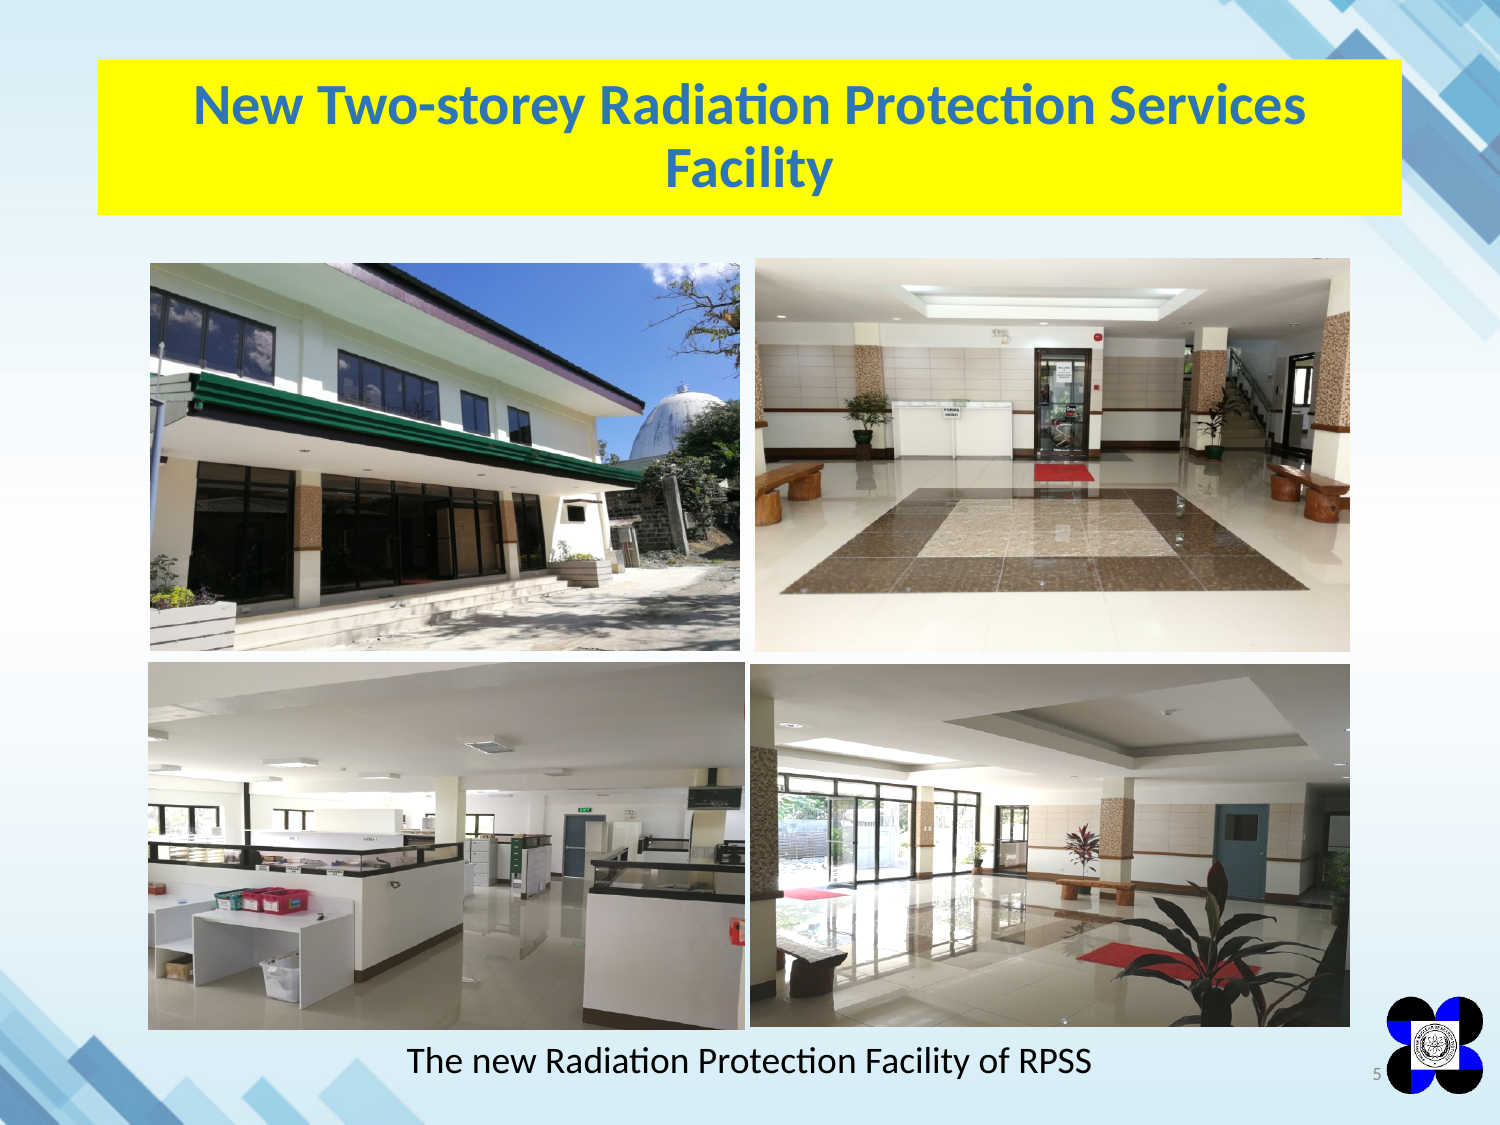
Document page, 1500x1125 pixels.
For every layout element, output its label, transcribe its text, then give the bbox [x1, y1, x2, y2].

slide_number 5 [1059, 1042, 1397, 1103]
title New Two-storey Radiation Protection Services Facility [98, 59, 1402, 216]
text_box The new Radiation Protection Facility of RPSS [391, 1028, 1108, 1089]
picture [0, 0, 1500, 1125]
